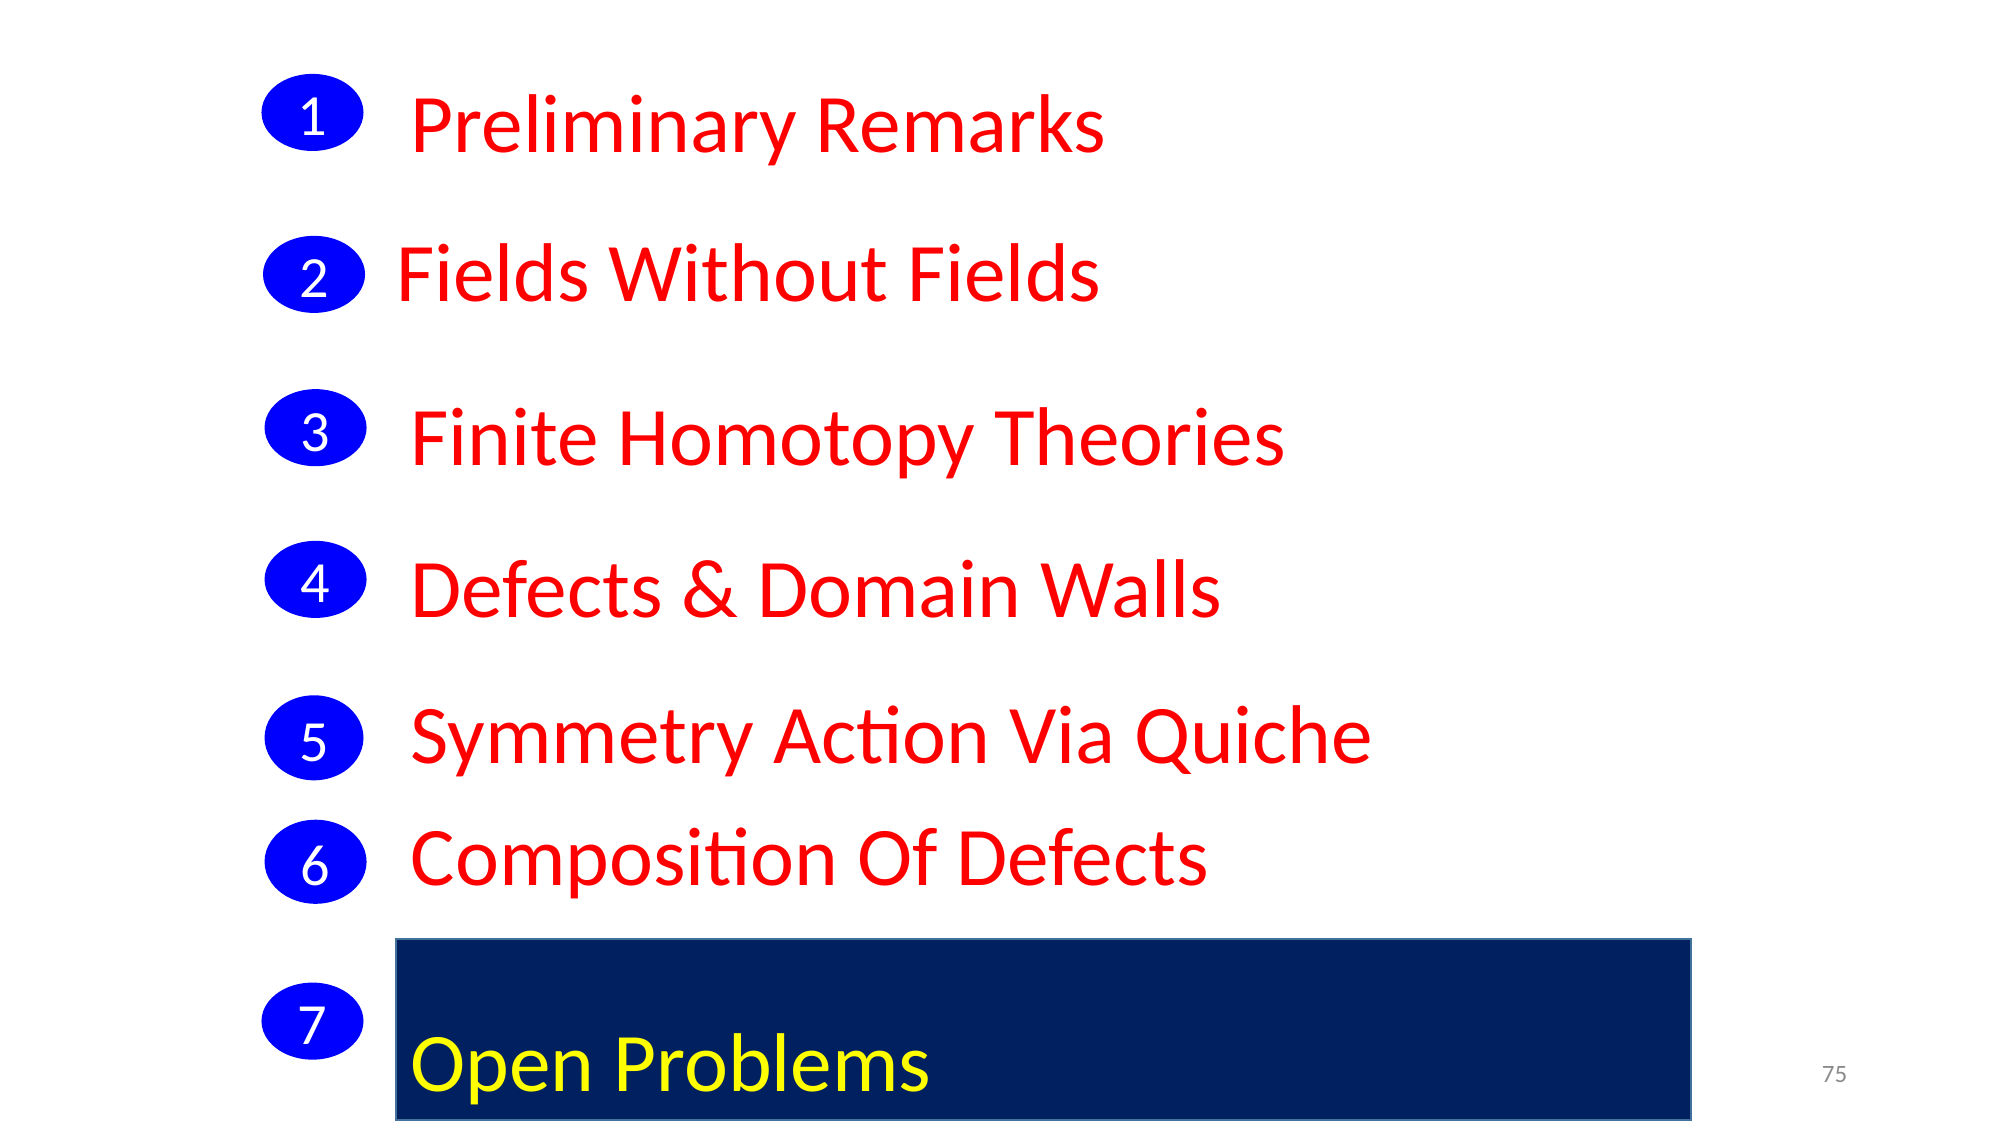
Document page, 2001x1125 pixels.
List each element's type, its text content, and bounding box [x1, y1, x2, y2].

text_box 7 [261, 982, 364, 1060]
text_box Finite Homotopy Theories [395, 375, 1734, 490]
text_box Fields Without Fields [362, 210, 1712, 326]
text_box 1 [261, 73, 364, 151]
text_box Open Problems [395, 1000, 1734, 1116]
text_box Symmetry Action Via Quiche [395, 673, 1503, 788]
text_box Preliminary Remarks [395, 61, 1734, 177]
text_box [395, 938, 1692, 1000]
text_box 4 [264, 540, 367, 618]
text_box Composition Of Defects [395, 794, 1734, 910]
text_box [395, 1116, 1692, 1121]
text_box 3 [264, 389, 367, 467]
text_box 2 [262, 235, 362, 313]
slide_number 75 [1734, 1042, 1863, 1103]
text_box 5 [264, 695, 364, 781]
text_box 6 [264, 819, 367, 904]
text_box Defects & Domain Walls [395, 526, 1734, 641]
